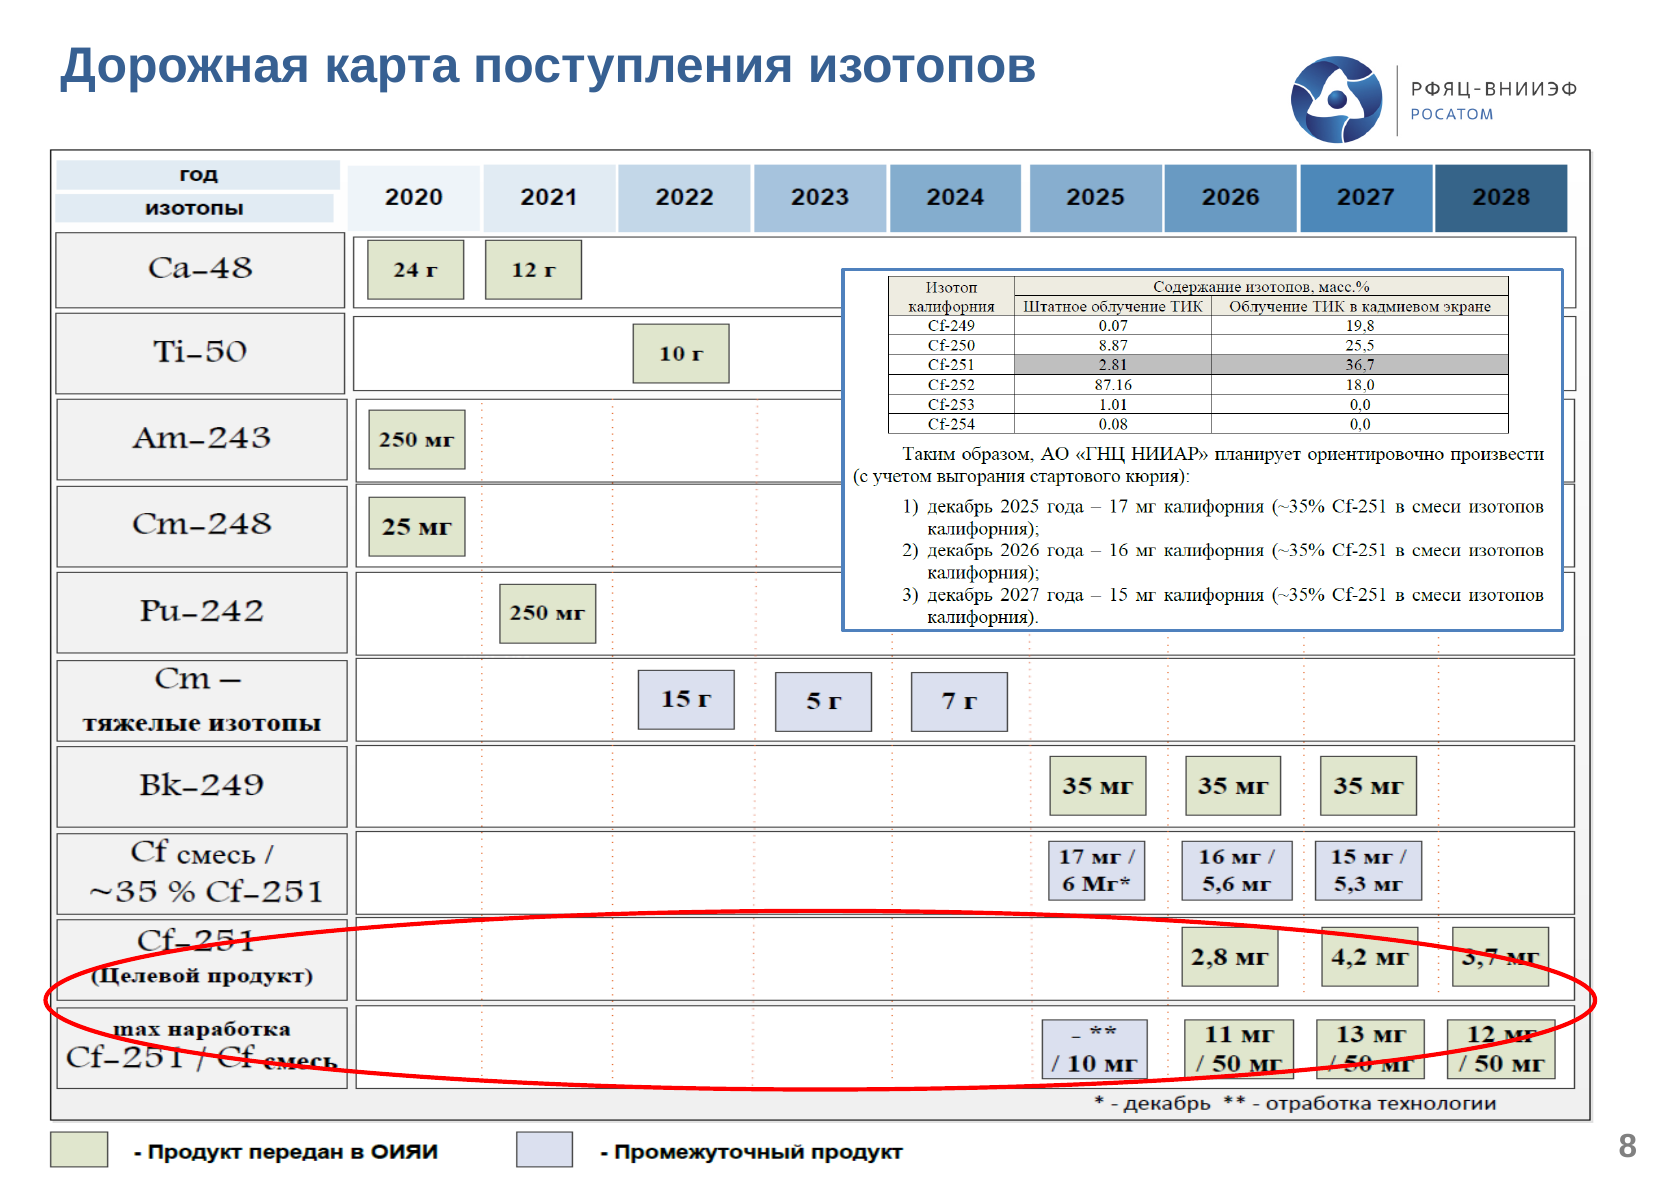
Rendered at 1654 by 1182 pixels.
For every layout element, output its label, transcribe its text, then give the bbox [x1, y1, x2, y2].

picture [0, 0, 1654, 1182]
slide_number 8 [1598, 1110, 1608, 1116]
title Дорожная карта поступления изотопов [45, 25, 1107, 125]
text_box 8 [1594, 1116, 1652, 1182]
